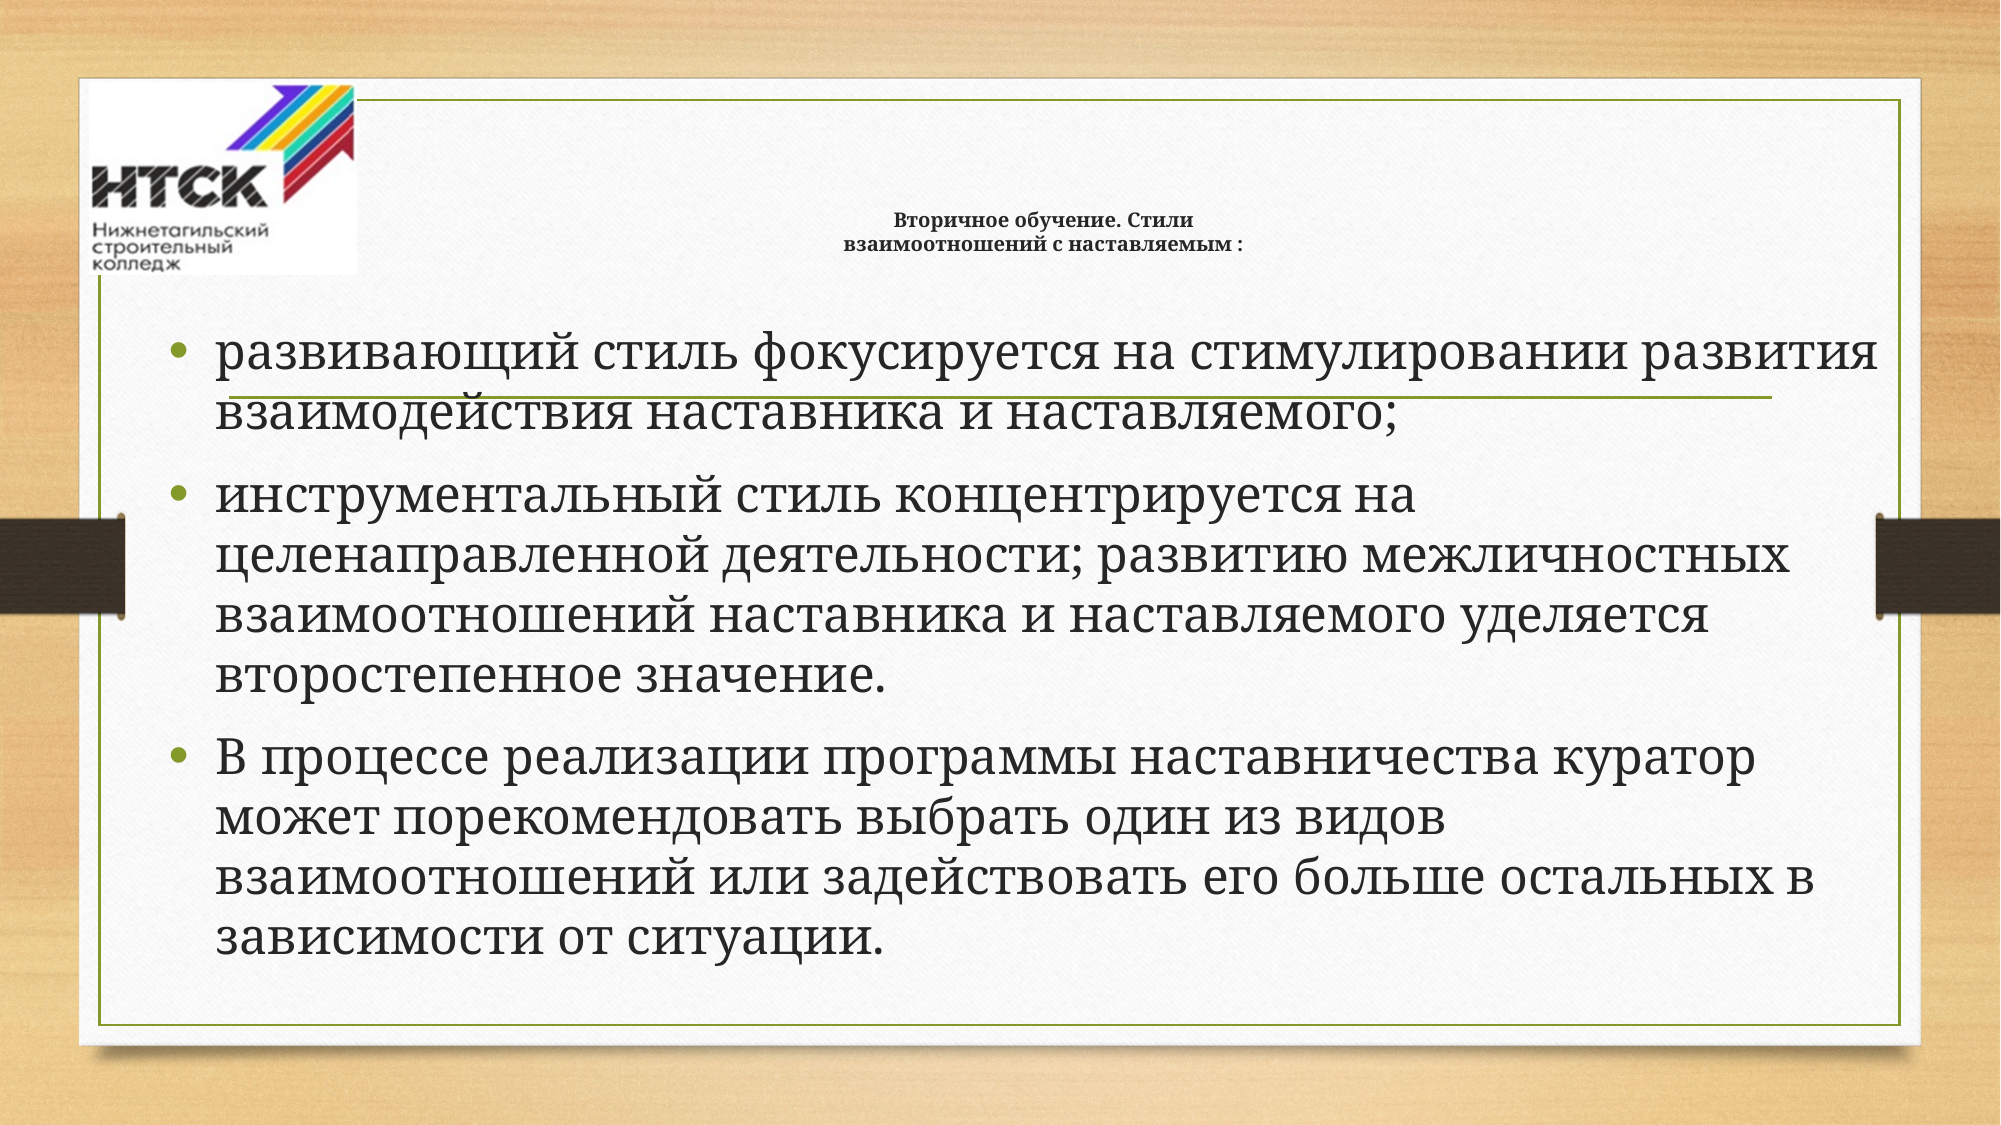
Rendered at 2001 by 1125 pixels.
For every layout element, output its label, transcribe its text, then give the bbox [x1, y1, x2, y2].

title Вторичное обучение. Стили взаимоотношений с наставляемым : [321, 200, 1767, 288]
picture [0, 0, 2001, 1125]
list развивающий стиль фокусируется на стимулировании развития взаимодействия наставника и наставляемого; инструментальный стиль концентрируется на целенаправленной деятельности; развитию межличностных взаимоотношений наставника и наставляемого уделяется второстепенное значение. В процессе реализации программы наставничества куратор может порекомендовать выбрать один из видов взаимоотношений или задействовать его больше остальных в зависимости от ситуации. [153, 312, 1913, 1040]
